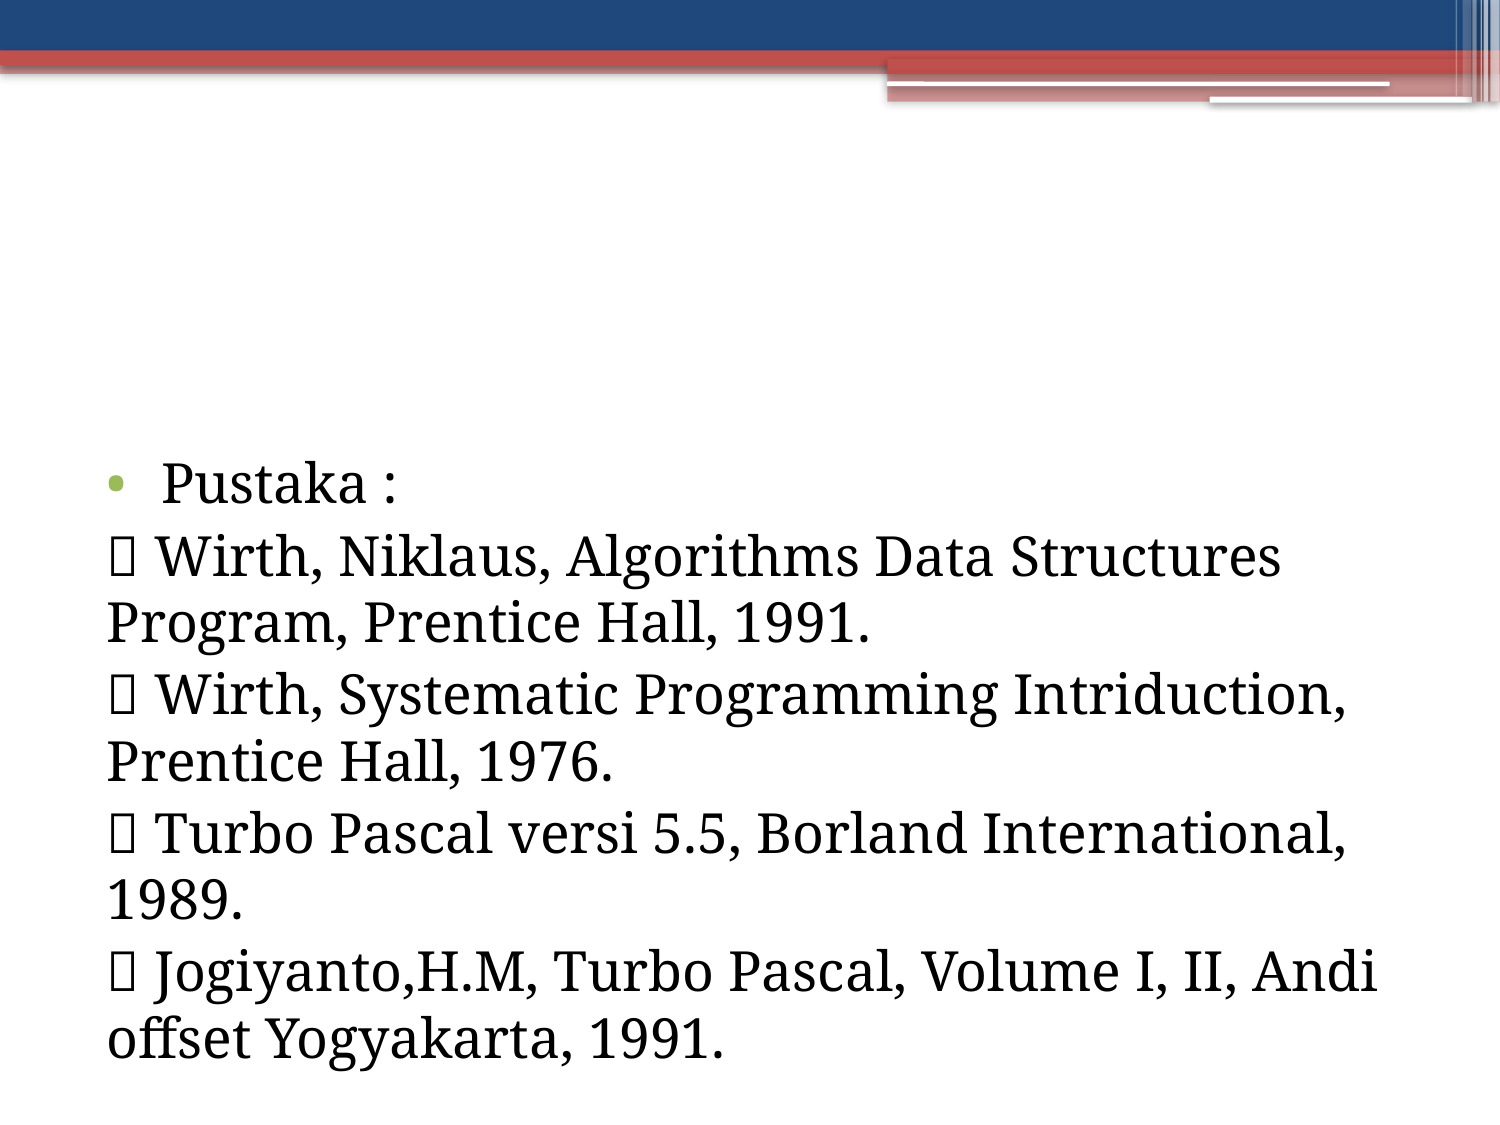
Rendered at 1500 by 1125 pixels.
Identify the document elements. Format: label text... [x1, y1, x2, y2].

list Pustaka :  Wirth, Niklaus, Algorithms Data Structures Program, Prentice Hall, 1991.  Wirth, Systematic Programming Intriduction, Prentice Hall, 1976.  Turbo Pascal versi 5.5, Borland International, 1989.  Jogiyanto,H.M, Turbo Pascal, Volume I, II, Andi offset Yogyakarta, 1991. [75, 368, 1425, 1079]
